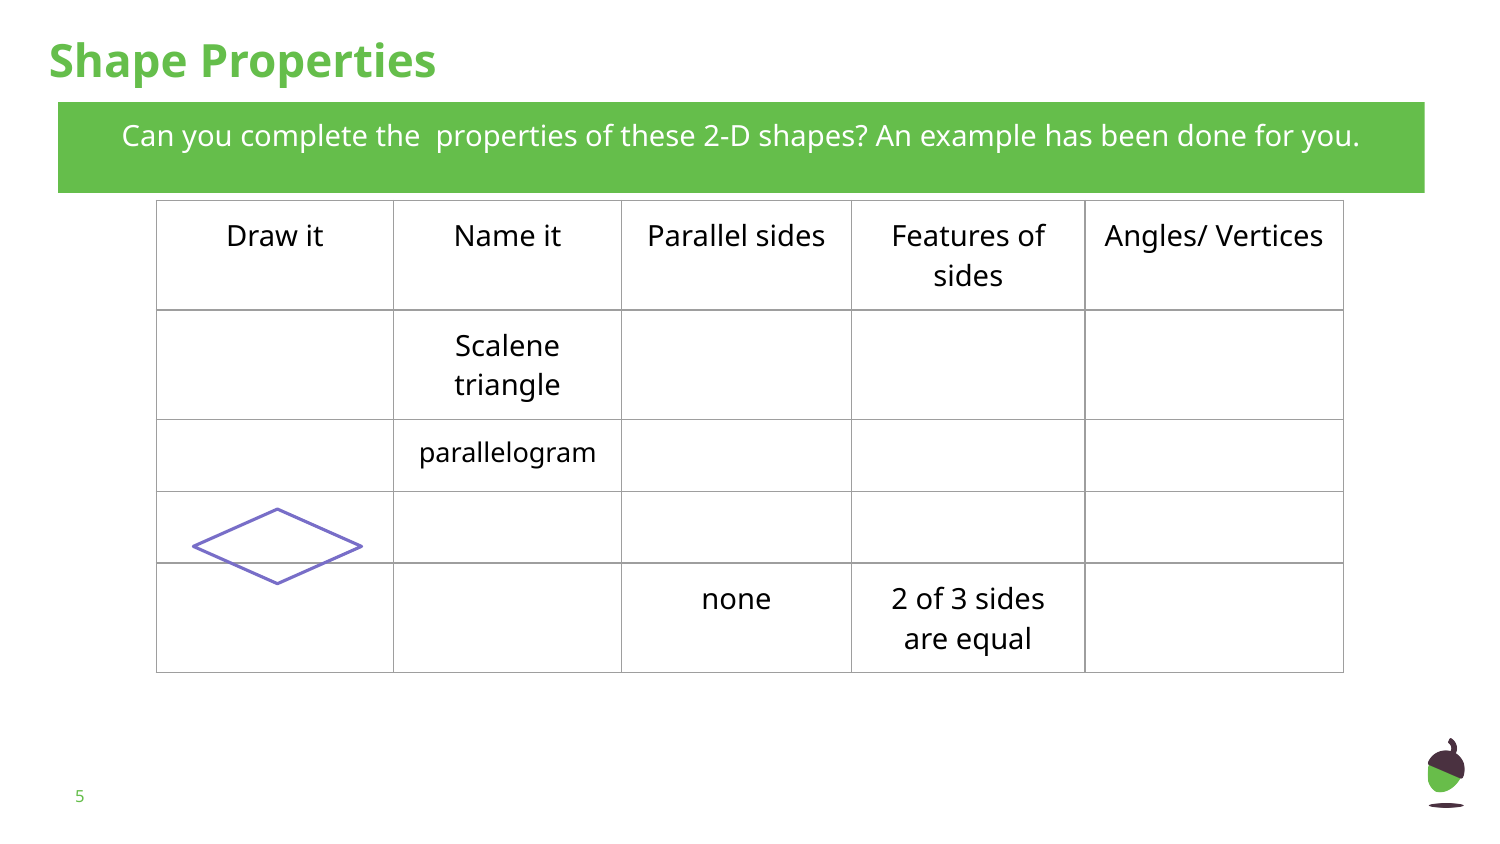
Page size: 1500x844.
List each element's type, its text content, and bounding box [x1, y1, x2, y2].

table_cell [622, 492, 851, 562]
table_cell 2 of 3 sides are equal [852, 564, 1084, 672]
table_header Draw it [157, 201, 393, 309]
table_cell [157, 420, 393, 491]
table_cell [1086, 564, 1343, 672]
table_cell [1086, 311, 1343, 419]
table_cell [852, 492, 1084, 562]
table_cell parallelogram [394, 420, 621, 491]
table_cell [622, 311, 851, 419]
table_cell [622, 420, 851, 491]
table_header Features of sides [852, 201, 1084, 309]
table_header Name it [394, 201, 621, 309]
picture [1427, 738, 1465, 808]
table_cell Scalene triangle [394, 311, 621, 419]
text_box [193, 509, 362, 584]
table_cell [1086, 420, 1343, 491]
slide_number ‹#› [75, 786, 194, 816]
table_cell [852, 311, 1084, 419]
table_cell [394, 564, 621, 672]
table_cell [394, 492, 621, 562]
title Shape Properties [48, 23, 1399, 82]
table_cell [157, 564, 393, 672]
table_cell [852, 420, 1084, 491]
table_cell none [622, 564, 851, 672]
table_header Parallel sides [622, 201, 851, 309]
table_cell [157, 311, 393, 419]
text_box Can you complete the properties of these 2-D shapes? An example has been done for you. [58, 102, 1425, 193]
table_header Angles/ Vertices [1086, 201, 1343, 309]
table_cell [1086, 492, 1343, 562]
table_cell [157, 492, 393, 562]
